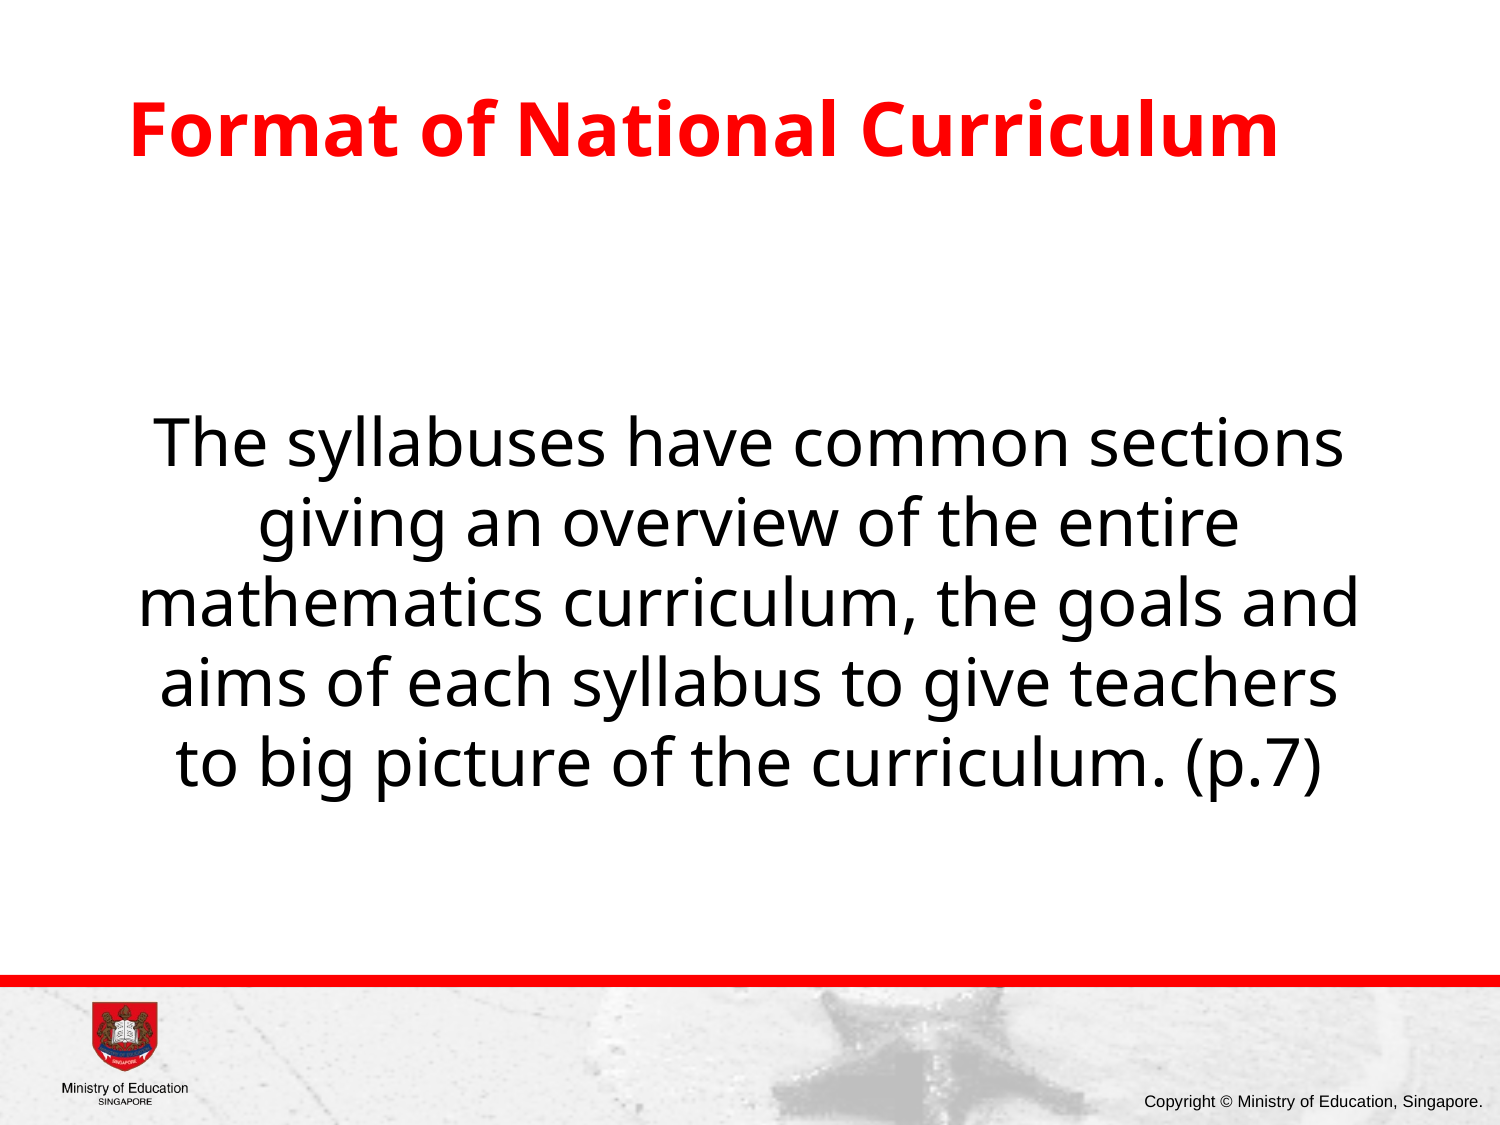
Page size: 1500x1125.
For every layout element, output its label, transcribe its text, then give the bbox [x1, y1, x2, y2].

list The syllabuses have common sections giving an overview of the entire mathematics curriculum, the goals and aims of each syllabus to give teachers to big picture of the curriculum. (p.7) [112, 262, 1388, 938]
title Format of National Curriculum [112, 32, 1388, 221]
picture [62, 1001, 188, 1105]
